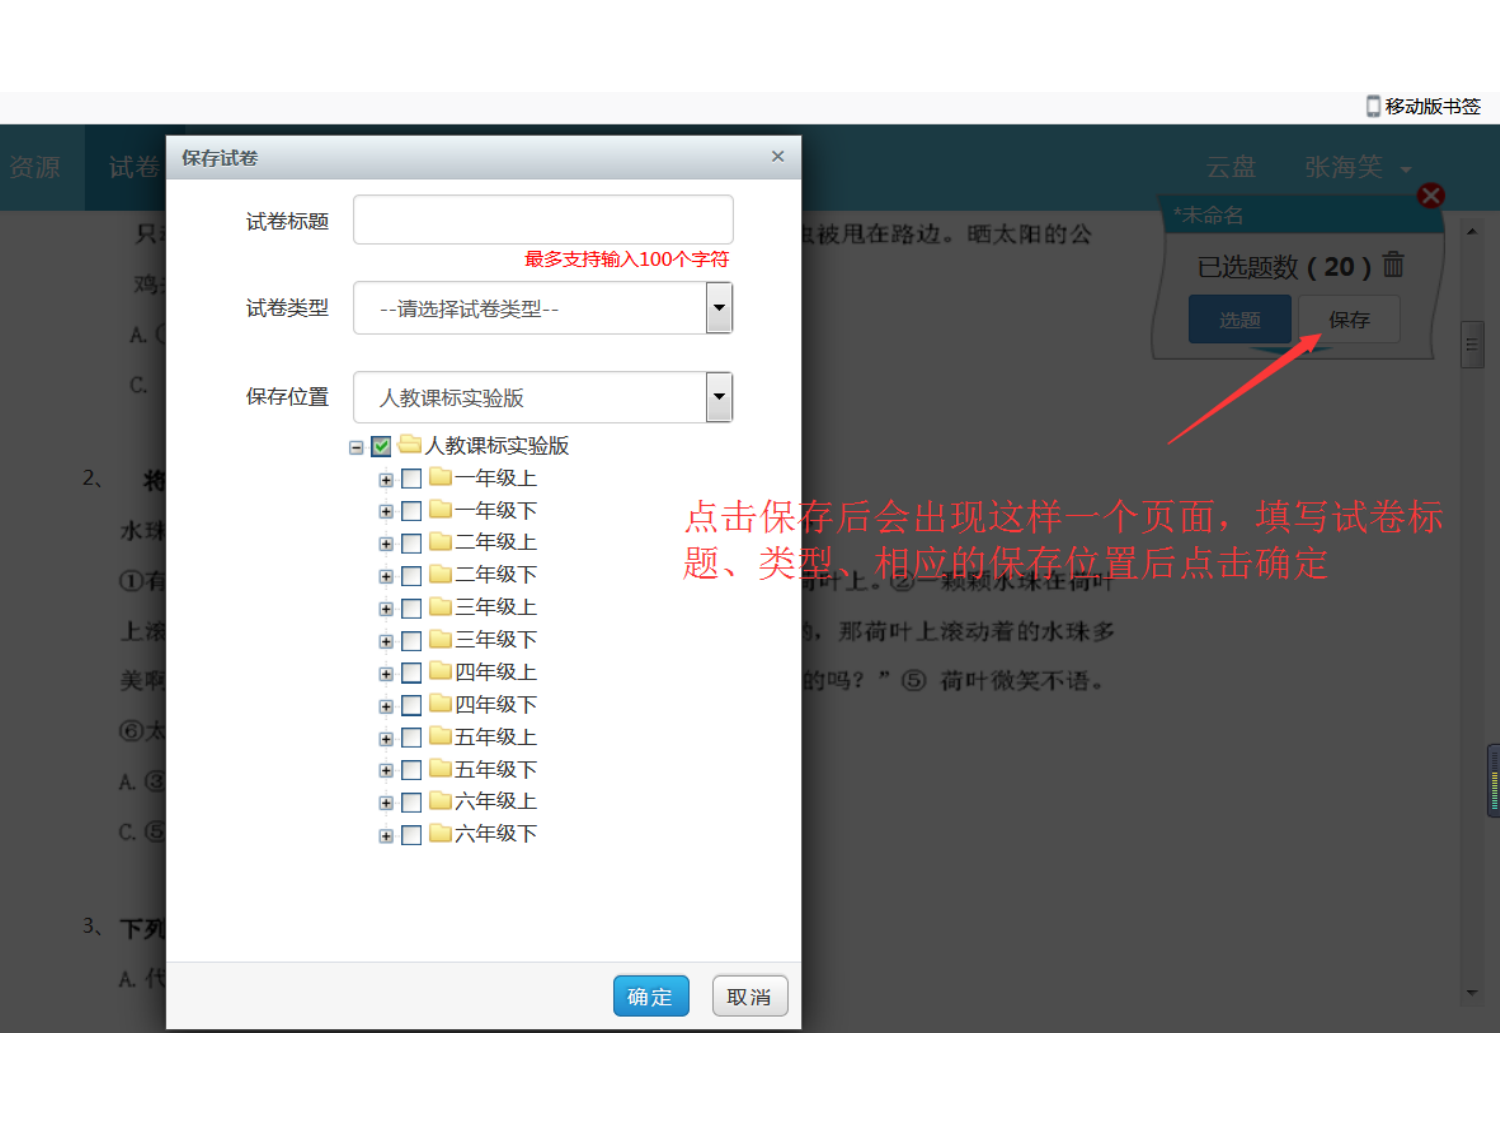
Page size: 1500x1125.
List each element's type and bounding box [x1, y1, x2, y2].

picture [0, 92, 1500, 1033]
